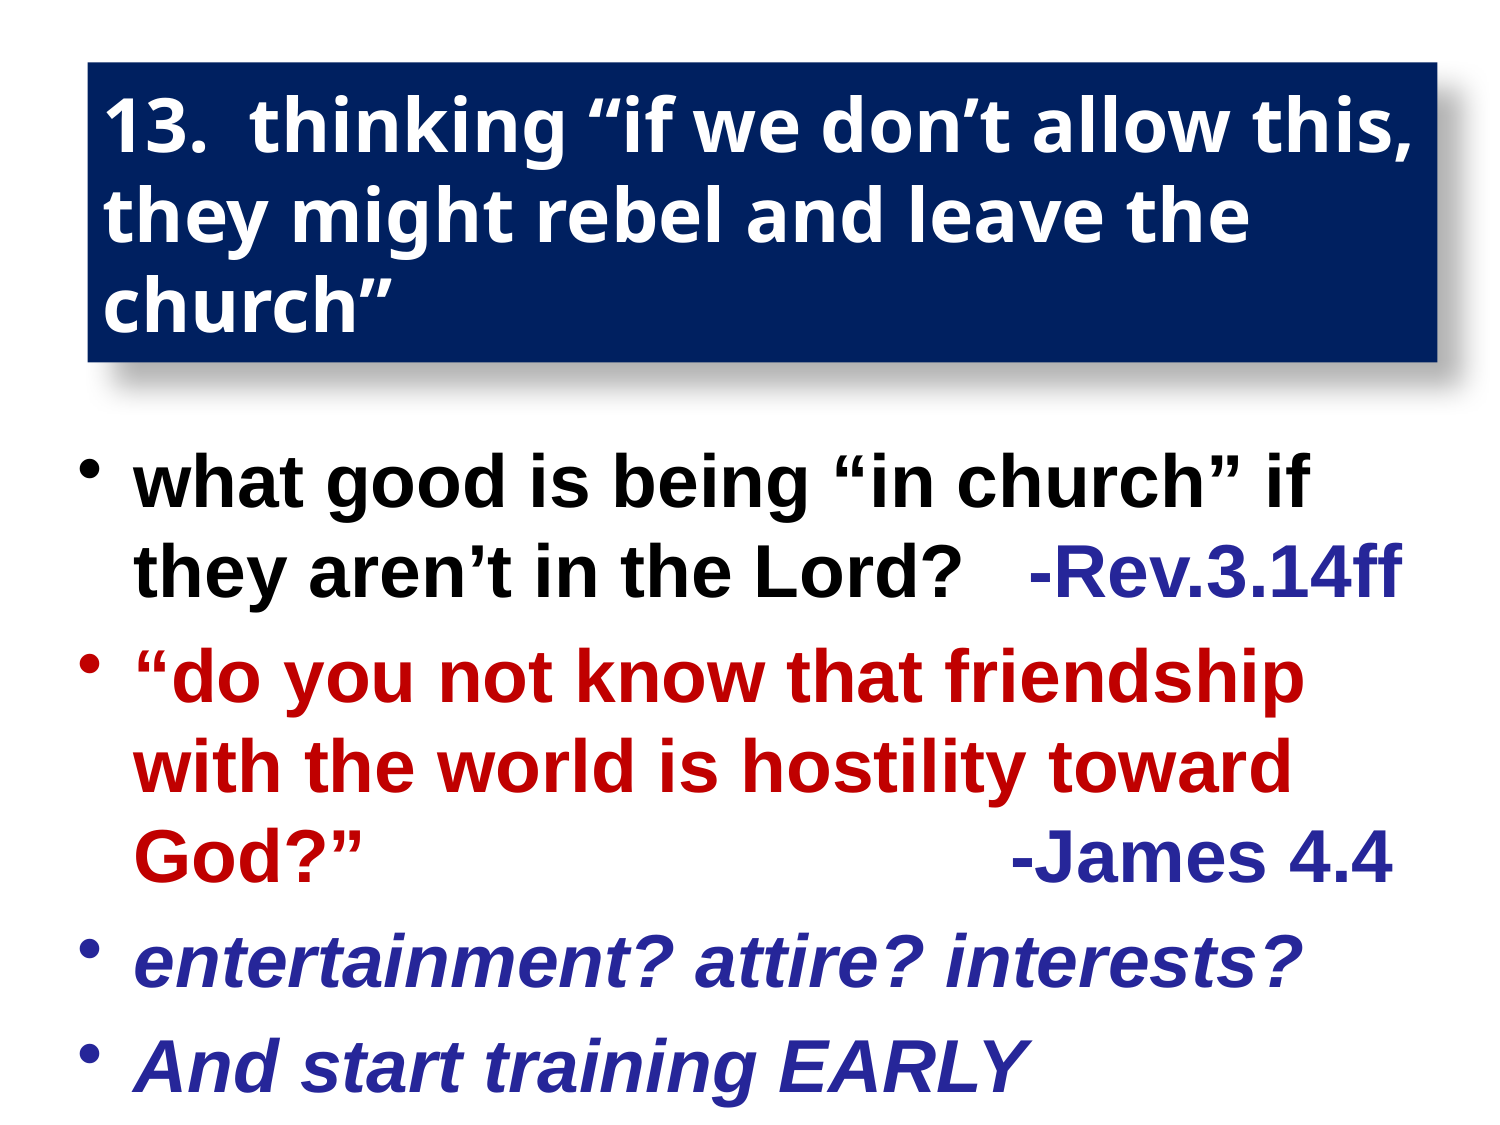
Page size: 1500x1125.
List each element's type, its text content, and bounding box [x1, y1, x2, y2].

title 13. thinking “if we don’t allow this, they might rebel and leave the church” [87, 62, 1438, 363]
list what good is being “in church” if they aren’t in the Lord? -Rev.3.14ff “do you not know that friendship with the world is hostility toward God?” -James 4.4 entertainment? attire? interests? And start training EARLY [62, 424, 1463, 1051]
